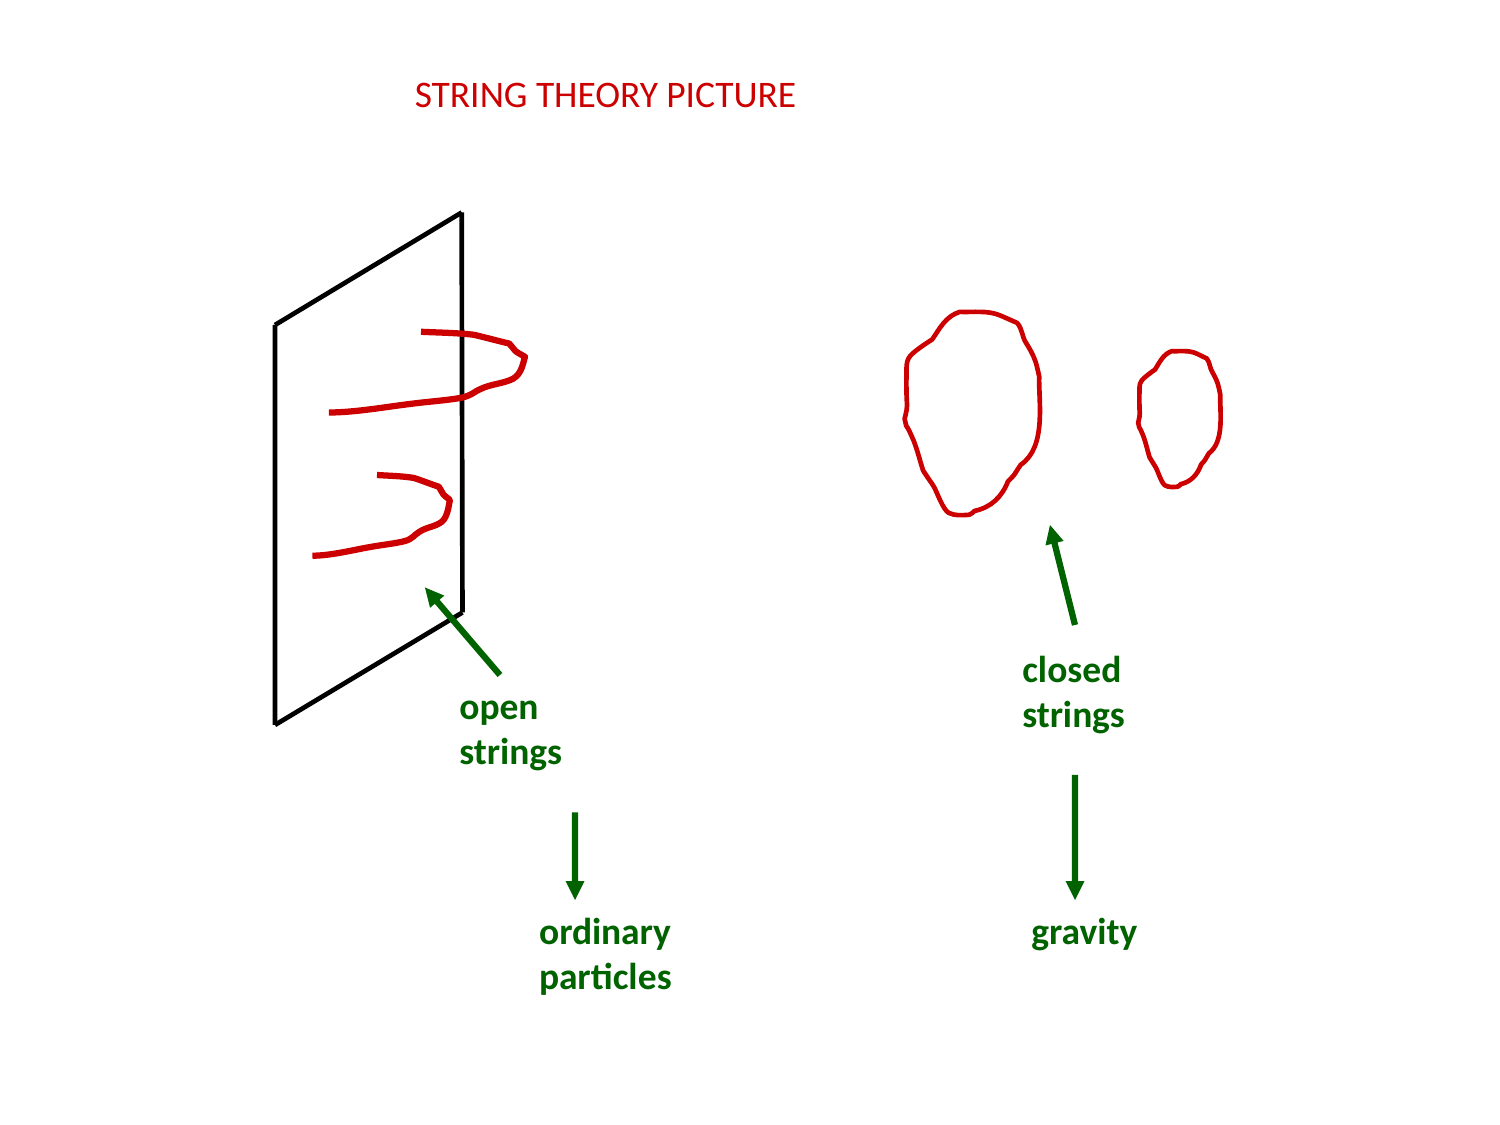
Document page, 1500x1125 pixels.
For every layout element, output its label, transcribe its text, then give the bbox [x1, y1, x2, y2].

text_box open strings [444, 674, 578, 780]
text_box STRING THEORY PICTURE [399, 62, 1100, 123]
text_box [274, 212, 526, 726]
text_box [1046, 525, 1076, 626]
text_box [1138, 351, 1221, 487]
text_box [568, 812, 582, 901]
text_box closed strings [1007, 637, 1146, 743]
text_box [904, 311, 1040, 516]
text_box ordinary particles [524, 899, 695, 1005]
text_box gravity [1016, 899, 1153, 960]
text_box [1068, 774, 1082, 901]
